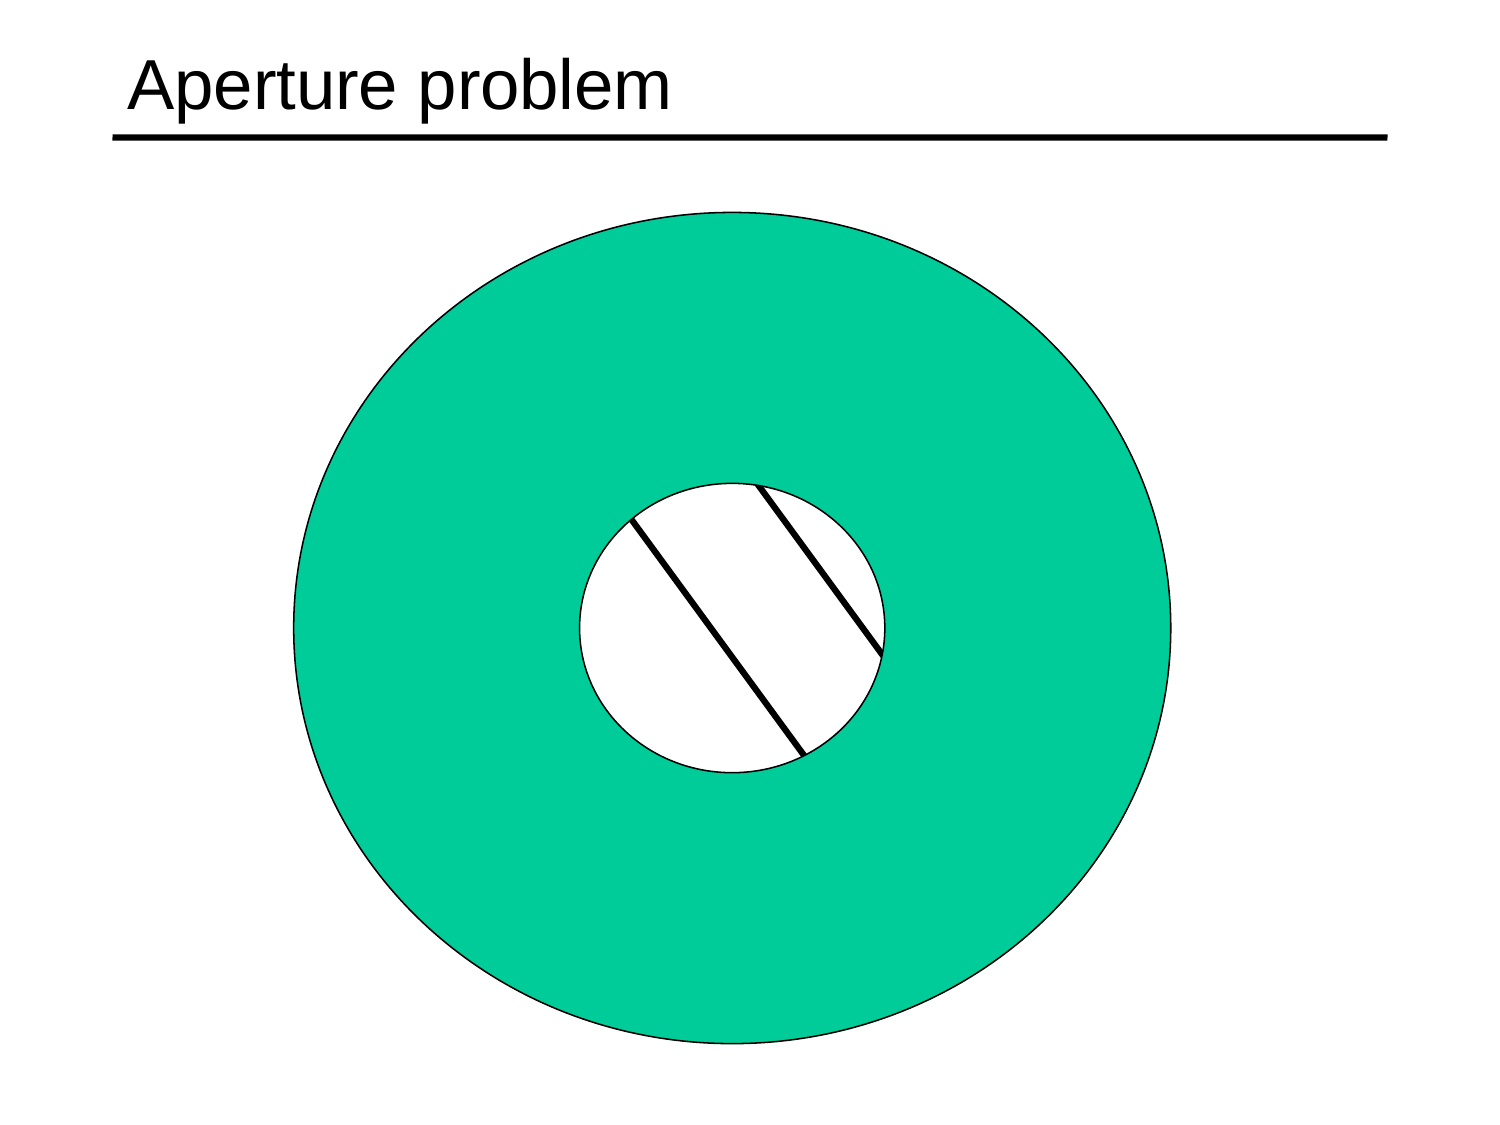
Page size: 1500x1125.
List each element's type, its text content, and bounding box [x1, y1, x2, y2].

text_box [620, 484, 882, 713]
title Aperture problem [112, 12, 1388, 151]
text_box [293, 212, 1171, 1044]
text_box [582, 531, 804, 764]
